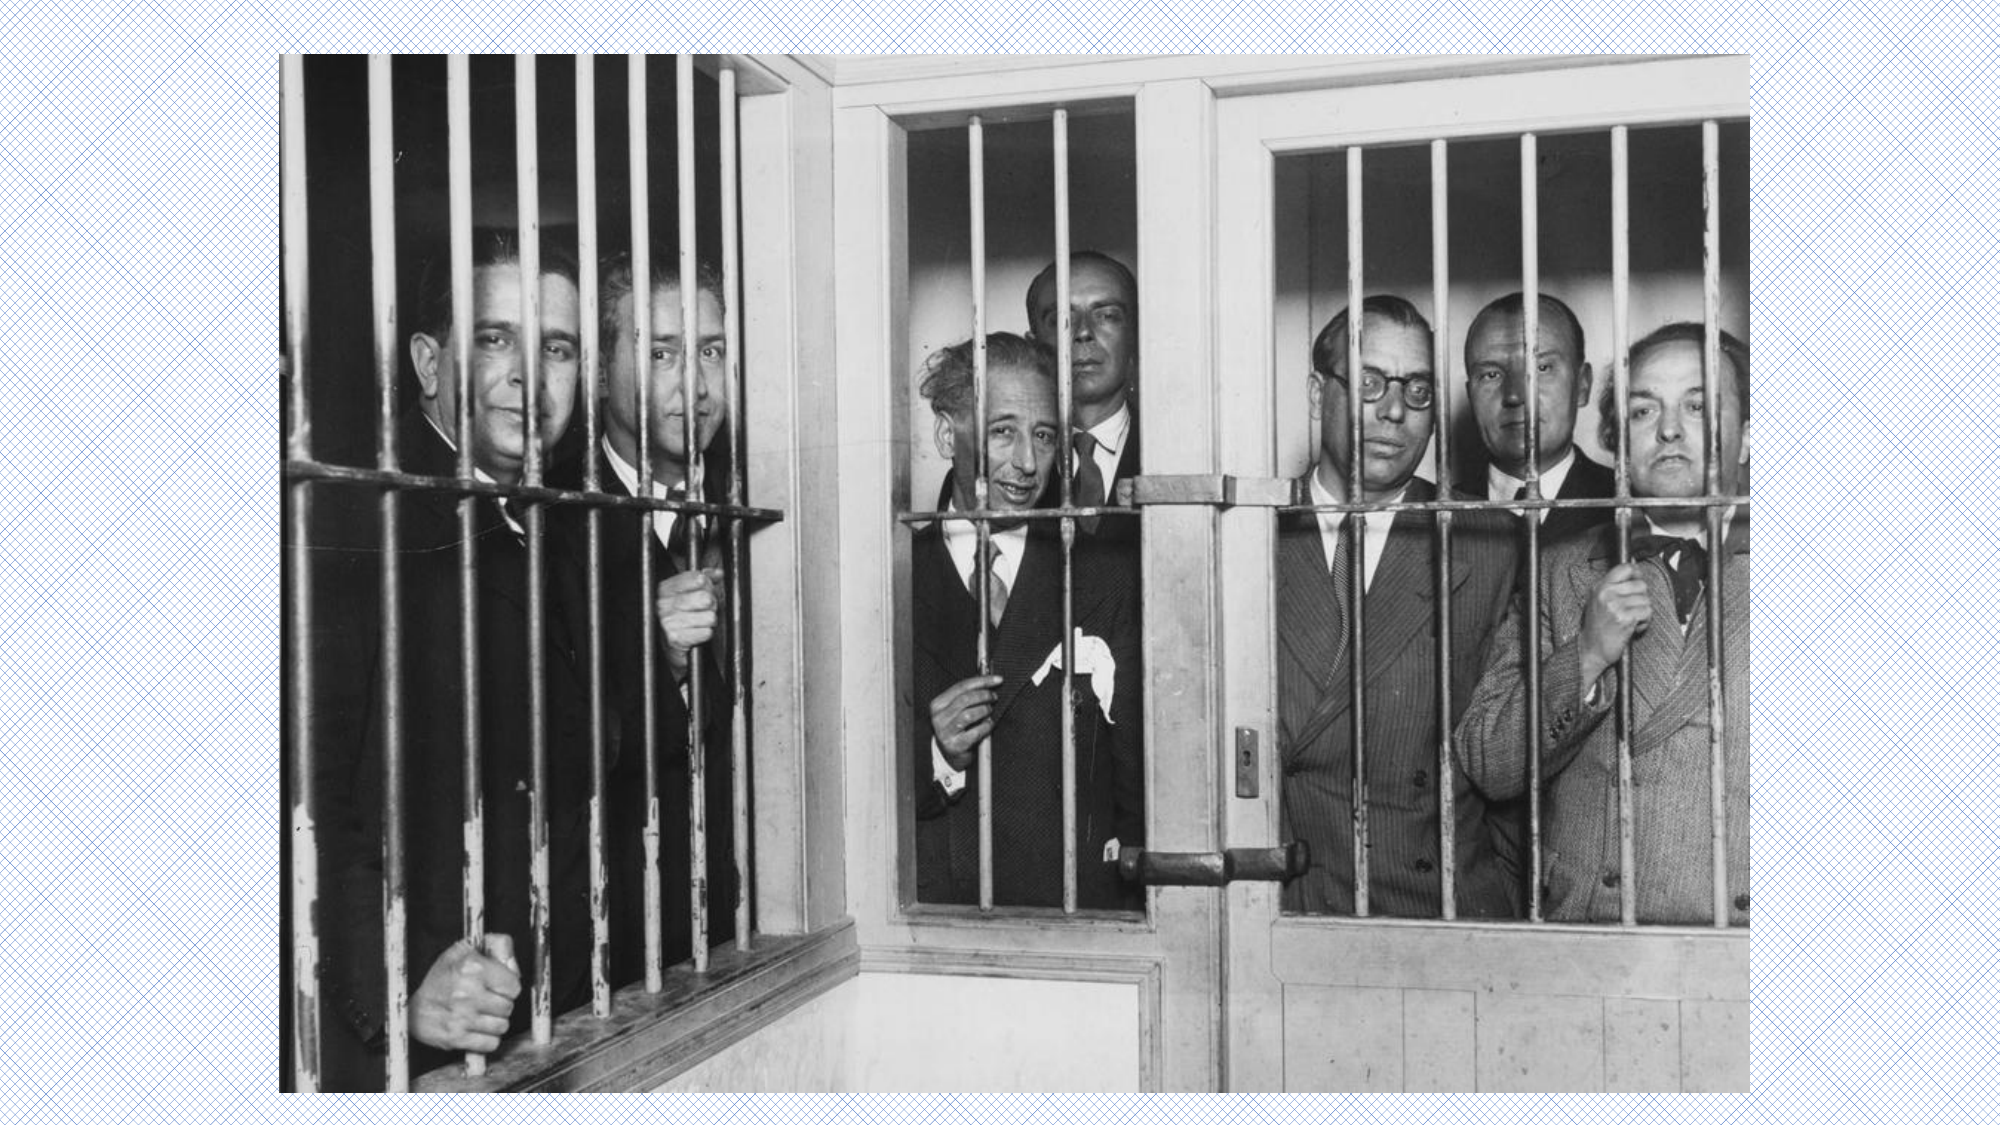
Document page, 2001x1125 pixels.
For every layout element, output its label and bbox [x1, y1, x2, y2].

picture [279, 54, 1750, 1093]
